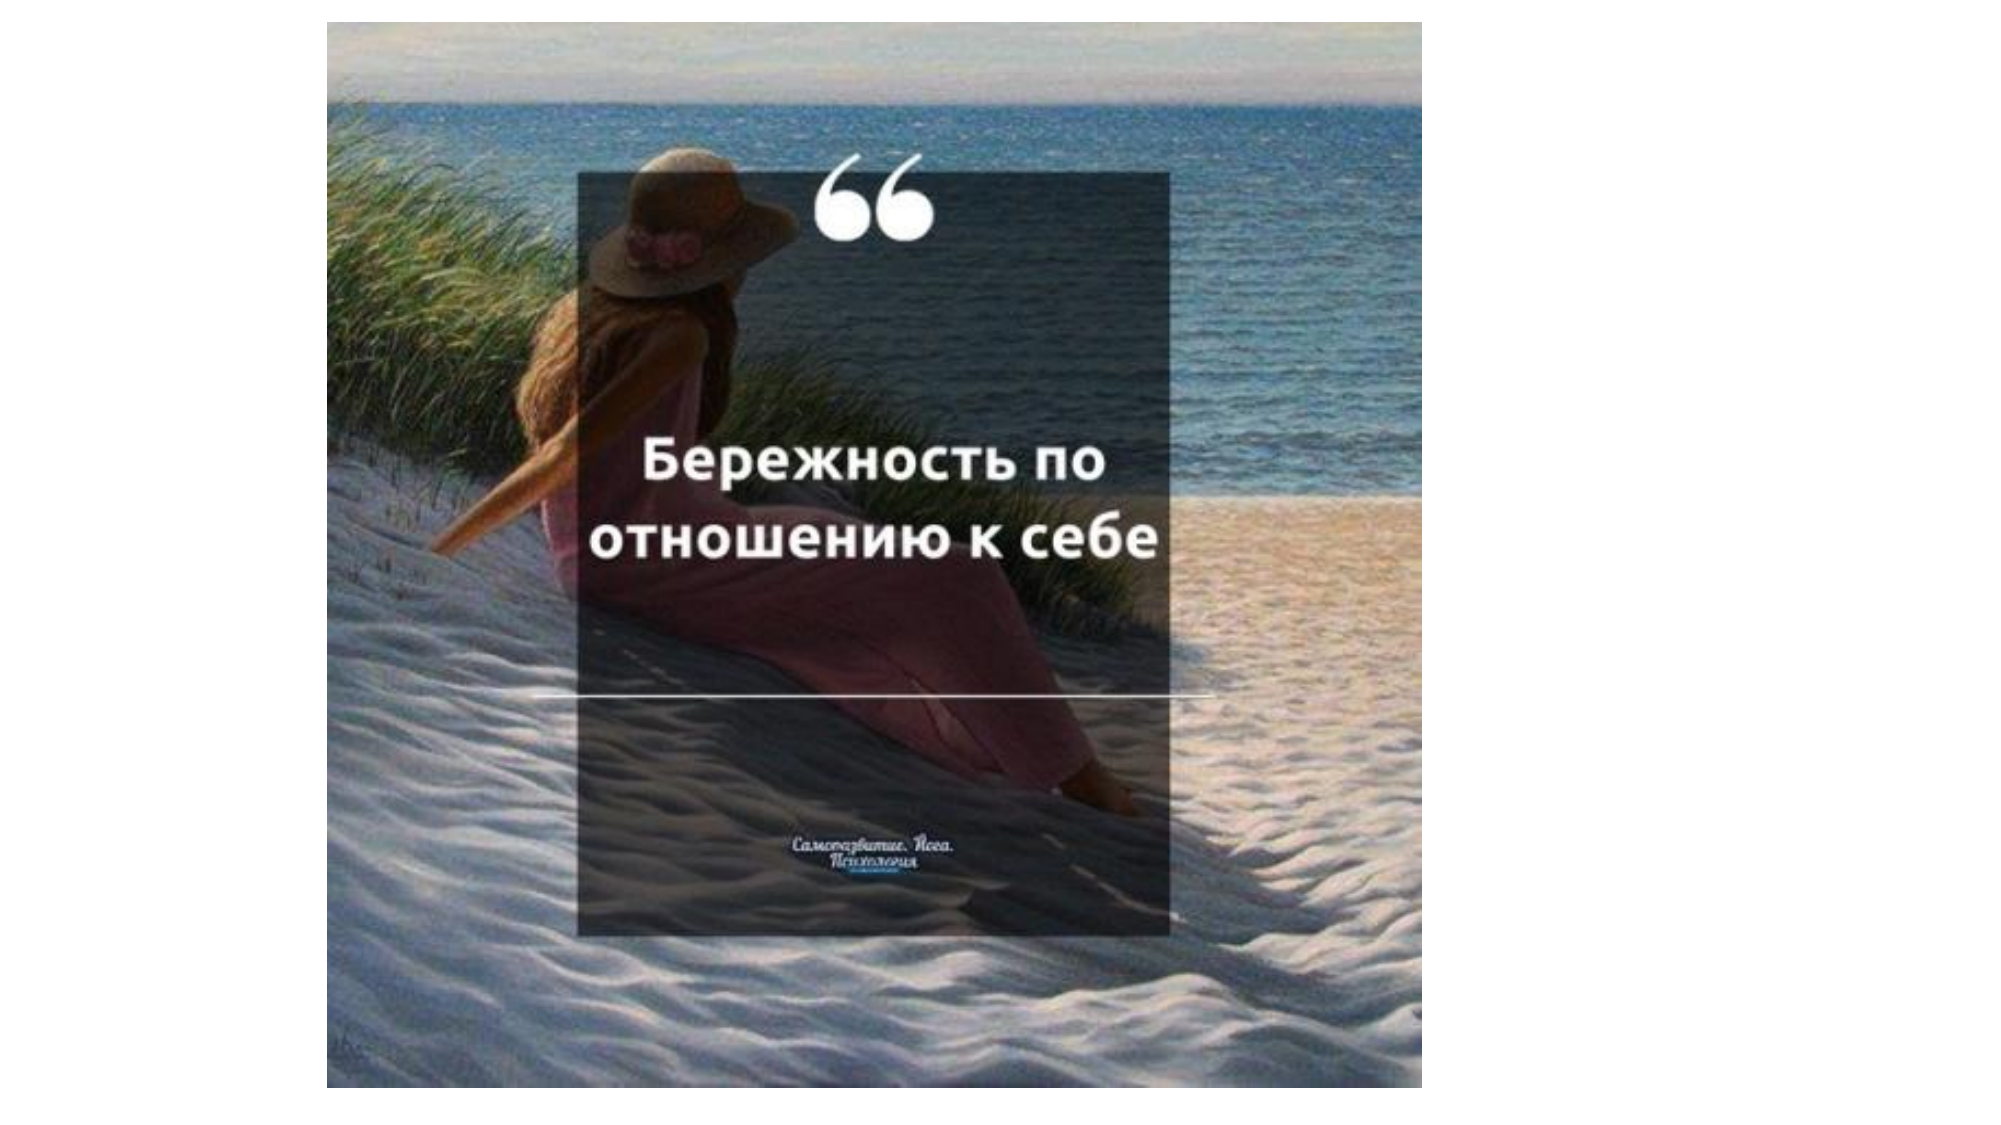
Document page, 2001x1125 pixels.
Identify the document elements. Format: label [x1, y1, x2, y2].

list [327, 22, 1422, 1088]
